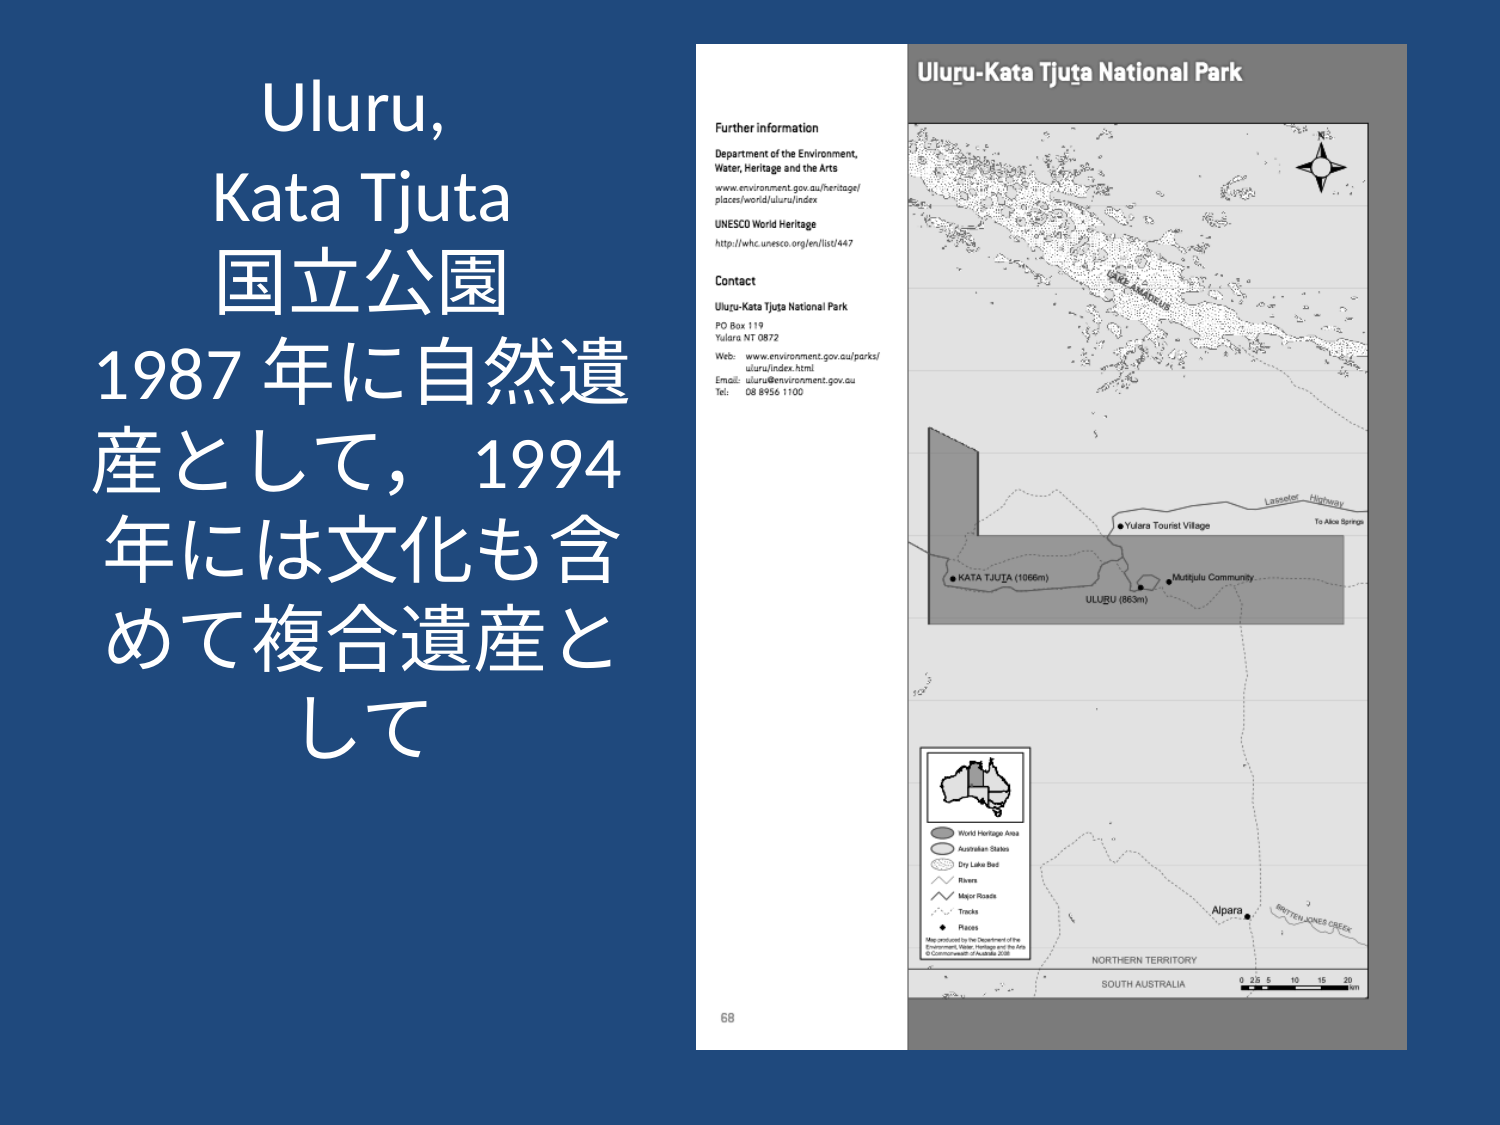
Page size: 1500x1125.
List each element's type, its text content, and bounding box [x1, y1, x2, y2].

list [137, 44, 1500, 1051]
title Uluru, Kata Tjuta 国立公園 1987年に自然遺産として，1994年には文化も含めて複合遺産として [75, 45, 135, 1050]
